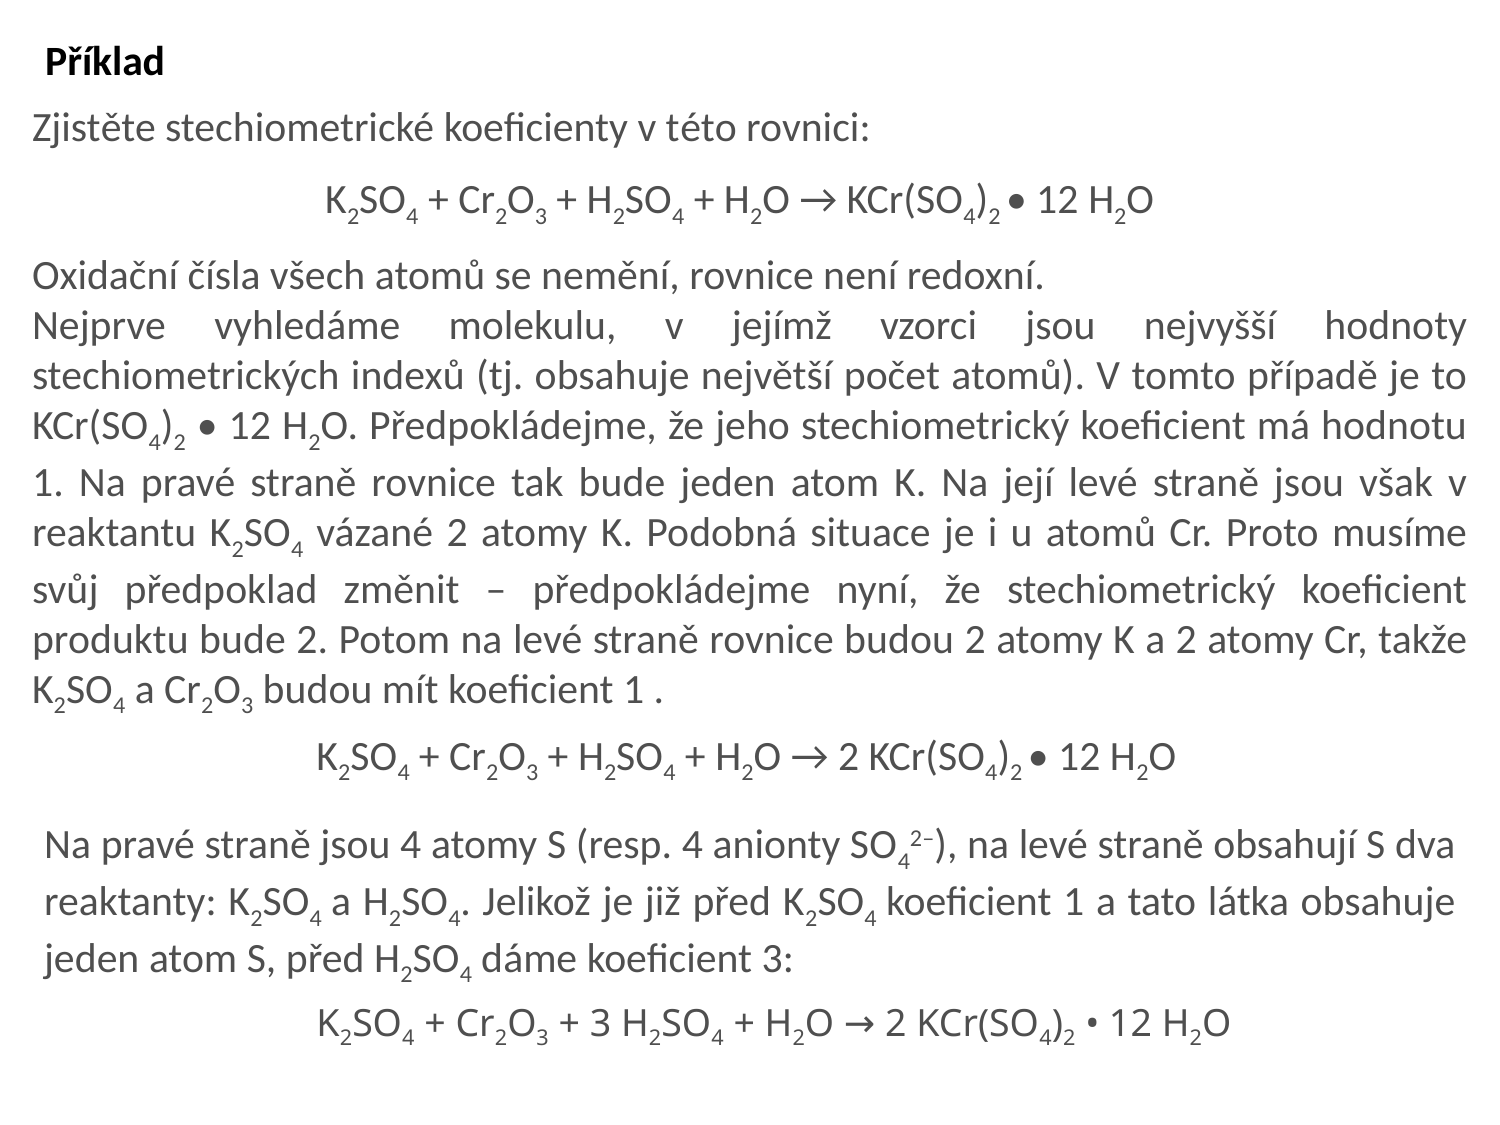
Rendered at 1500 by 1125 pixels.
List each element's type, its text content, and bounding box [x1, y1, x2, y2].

text_box K2SO4 + Cr2O3 + H2SO4 + H2O → 2 KCr(SO4)2 • 12 H2O [301, 720, 1385, 793]
text_box Příklad [30, 26, 181, 92]
text_box Zjistěte stechiometrické koeficienty v této rovnici: [17, 92, 1483, 157]
text_box Na pravé straně jsou 4 atomy S (resp. 4 anionty SO42–), na levé straně obsahují S dva reaktanty: K2SO4 a H2SO4. Jelikož je již před K2SO4 koeficient 1 a tato látka obsahuje jeden atom S, před H2SO4 dáme koeficient 3: [29, 809, 1471, 996]
text_box K2SO4 + Cr2O3 + 3 H2SO4 + H2O → 2 KCr(SO4)2 • 12 H2O [301, 991, 1442, 1058]
text_box Oxidační čísla všech atomů se nemění, rovnice není redoxní. Nejprve vyhledáme molekulu, v jejímž vzorci jsou nejvyšší hodnoty stechiometrických indexů (tj. obsahuje největší počet atomů). V tomto případě je to KCr(SO4)2 • 12 H2O. Předpokládejme, že jeho stechiometrický koeficient má hodnotu 1. Na pravé straně rovnice tak bude jeden atom K. Na její levé straně jsou však v reaktantu K2SO4 vázané 2 atomy K. Podobná situace je i u atomů Cr. Proto musíme svůj předpoklad změnit – předpokládejme nyní, že stechiometrický koeficient produktu bude 2. Potom na levé straně rovnice budou 2 atomy K a 2 atomy Cr, takže K2SO4 a Cr2O3 budou mít koeficient 1 . [17, 240, 1483, 726]
text_box K2SO4 + Cr2O3 + H2SO4 + H2O → KCr(SO4)2 • 12 H2O [310, 164, 1190, 237]
